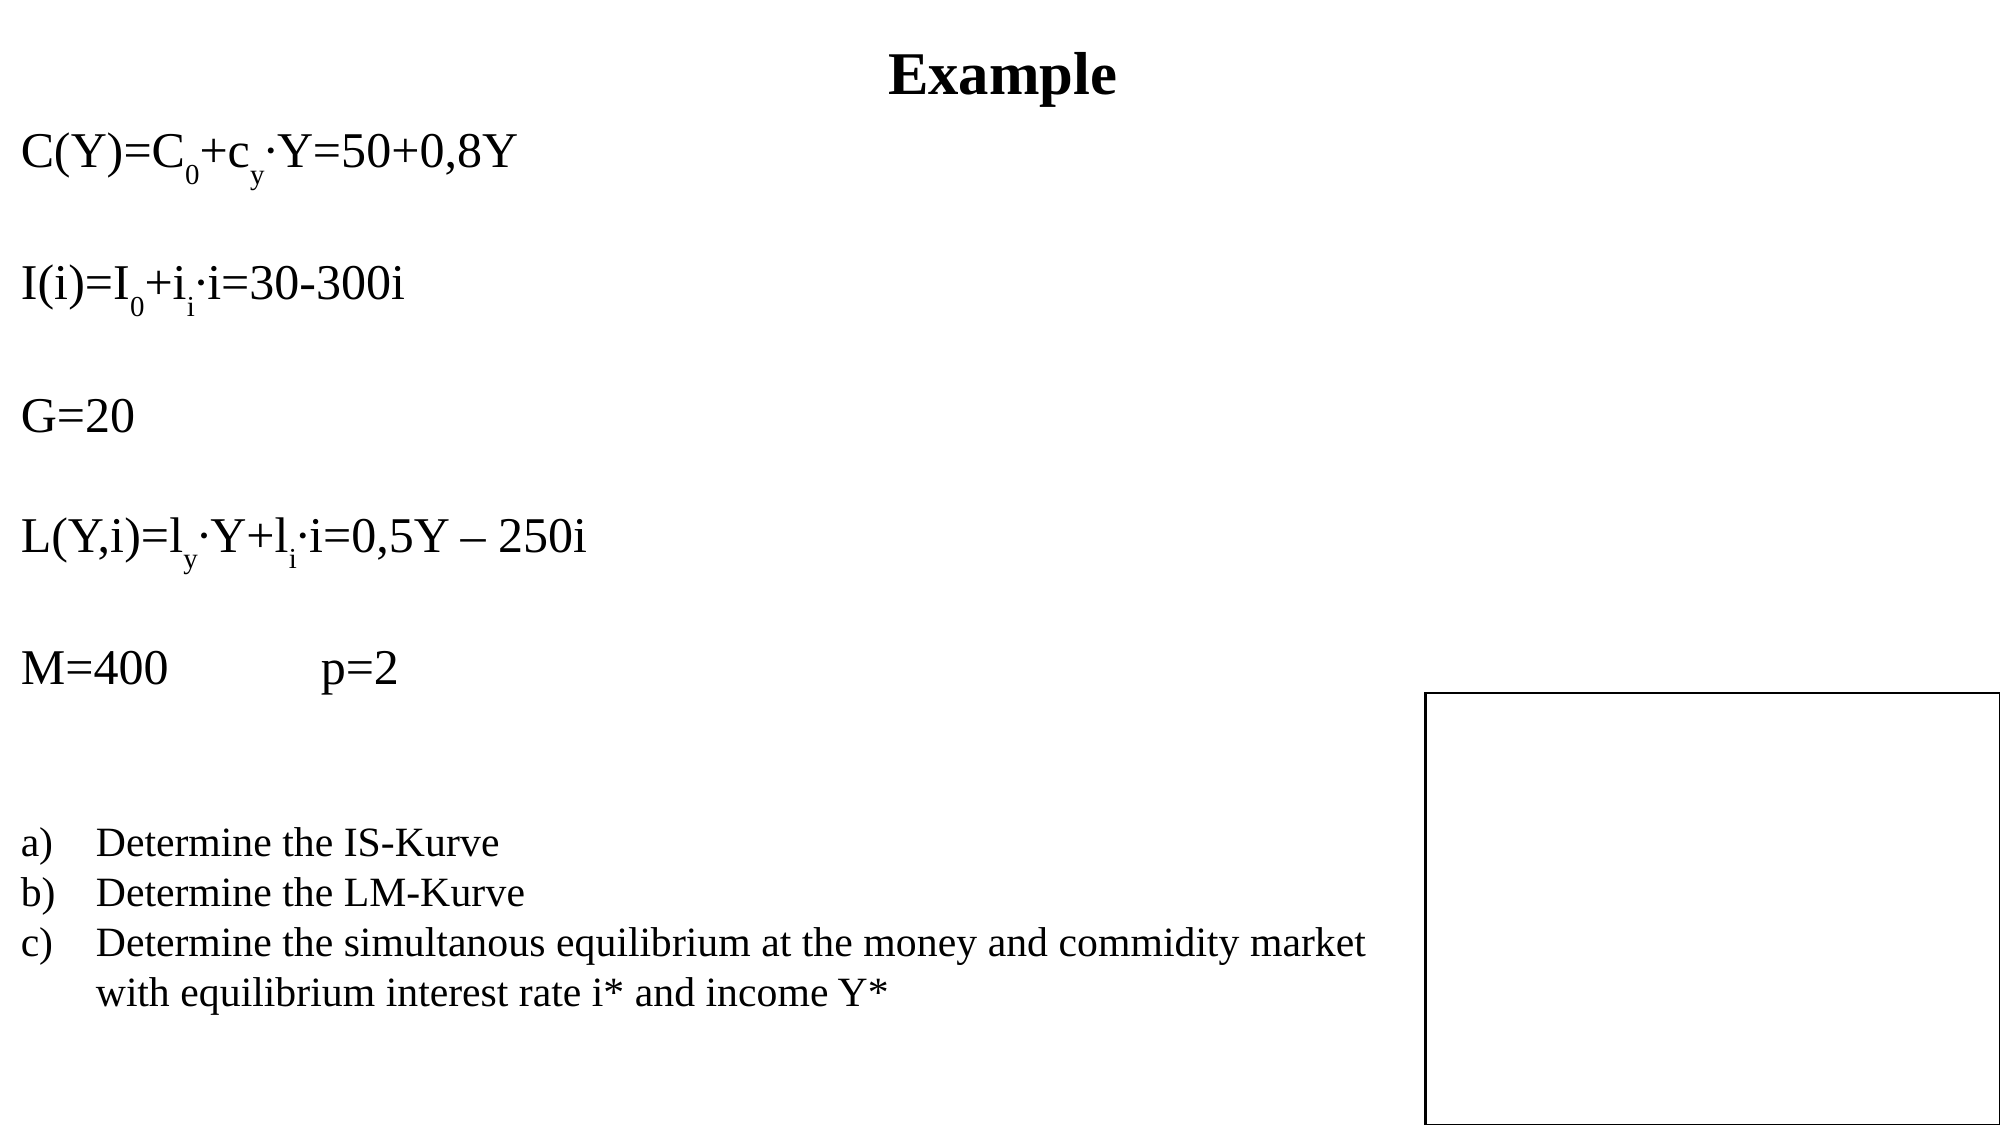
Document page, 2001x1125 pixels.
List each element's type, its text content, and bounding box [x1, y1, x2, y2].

text_box Example [379, 9, 1627, 132]
text_box C(Y)=C0+cy∙Y=50+0,8Y I(i)=I0+ii∙i=30-300i G=20 L(Y,i)=ly∙Y+li∙i=0,5Y – 250i M=400 p=2 Determine the IS-Kurve Determine the LM-Kurve Determine the simultanous equilibrium at the money and commidity market with equilibrium interest rate i* and income Y* [6, 110, 1412, 1061]
text_box [1424, 692, 2000, 1125]
